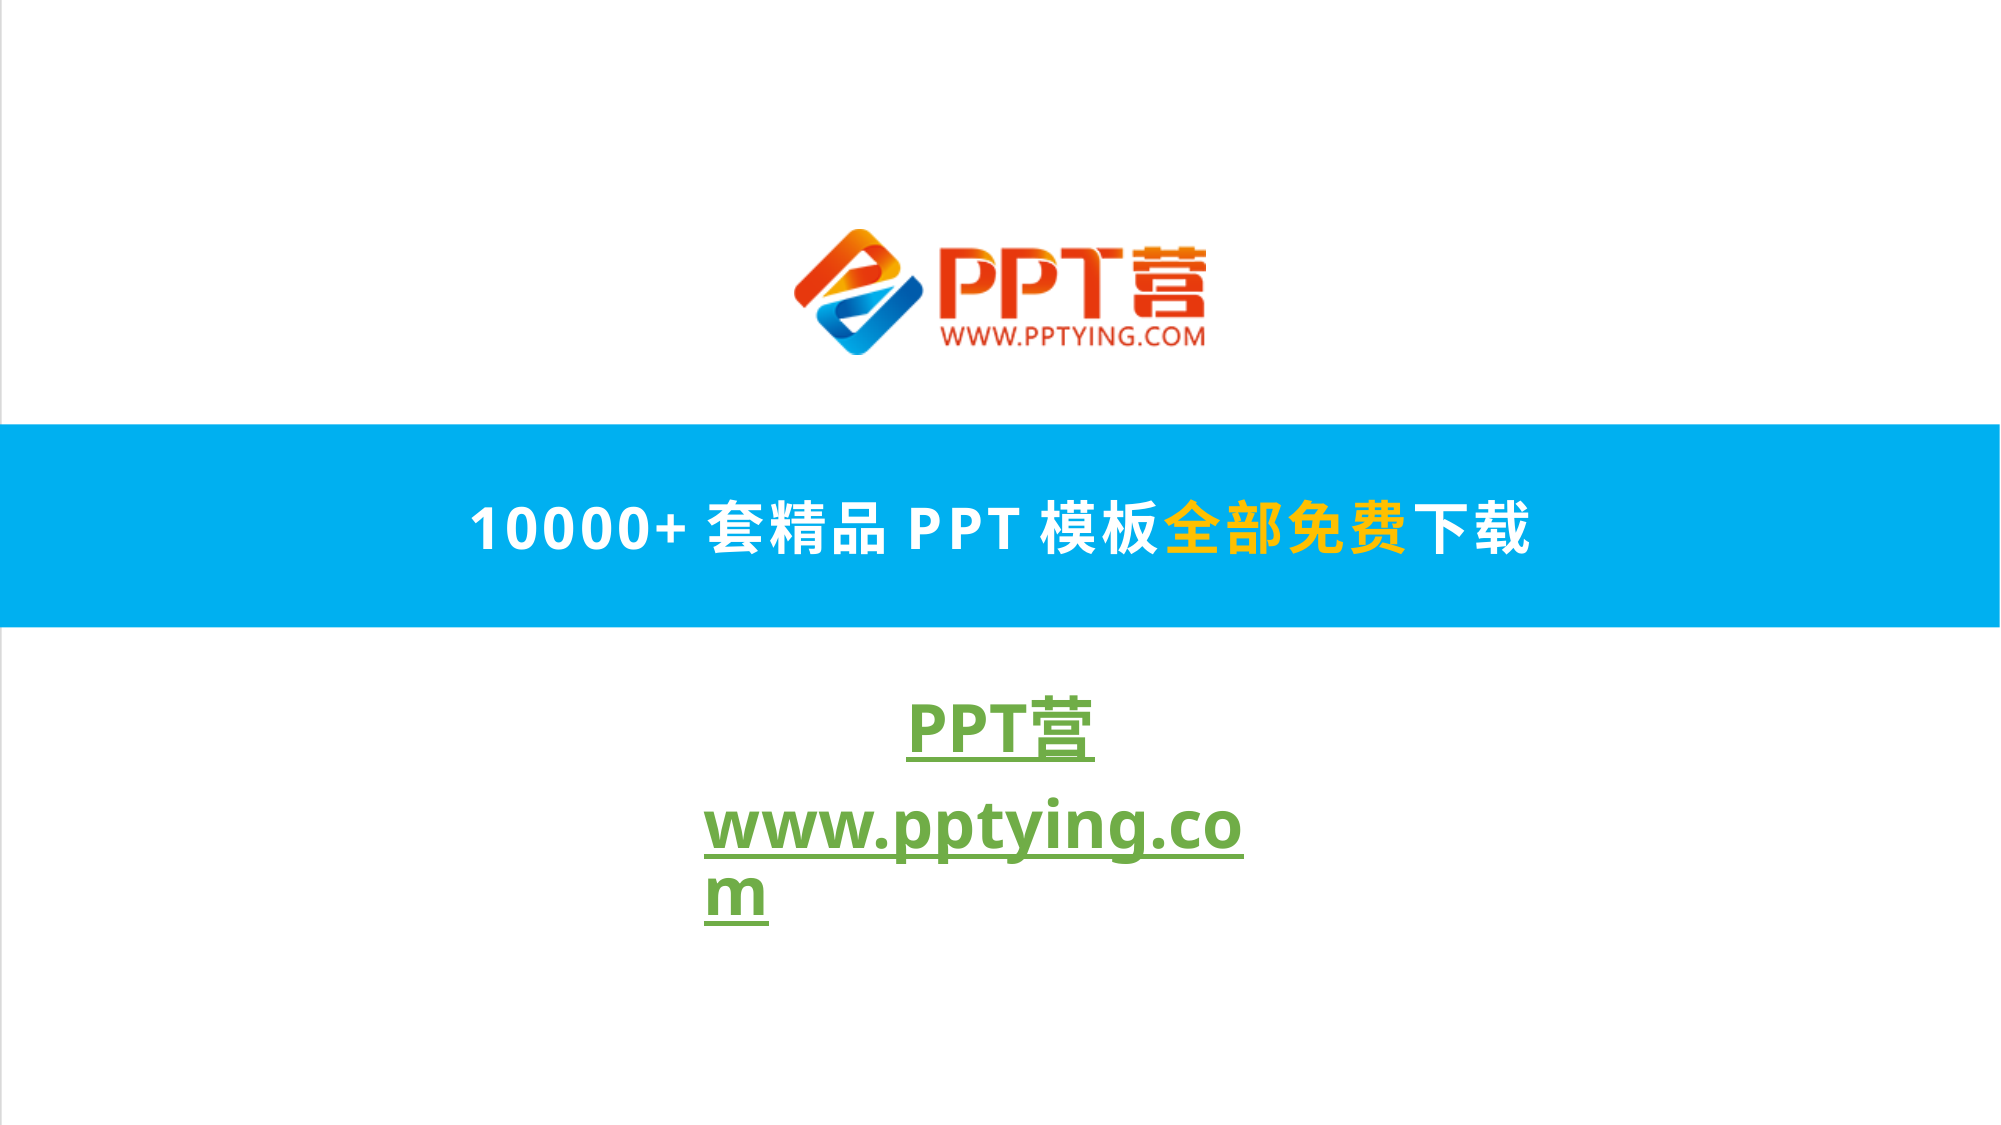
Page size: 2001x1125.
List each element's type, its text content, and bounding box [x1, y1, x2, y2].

picture [794, 229, 1206, 355]
text_box PPT营 www.pptying.com [689, 678, 1313, 881]
text_box [1, 628, 2000, 1125]
text_box [1, 0, 2000, 423]
text_box 10000+套精品PPT模板全部免费下载 [0, 423, 2000, 628]
